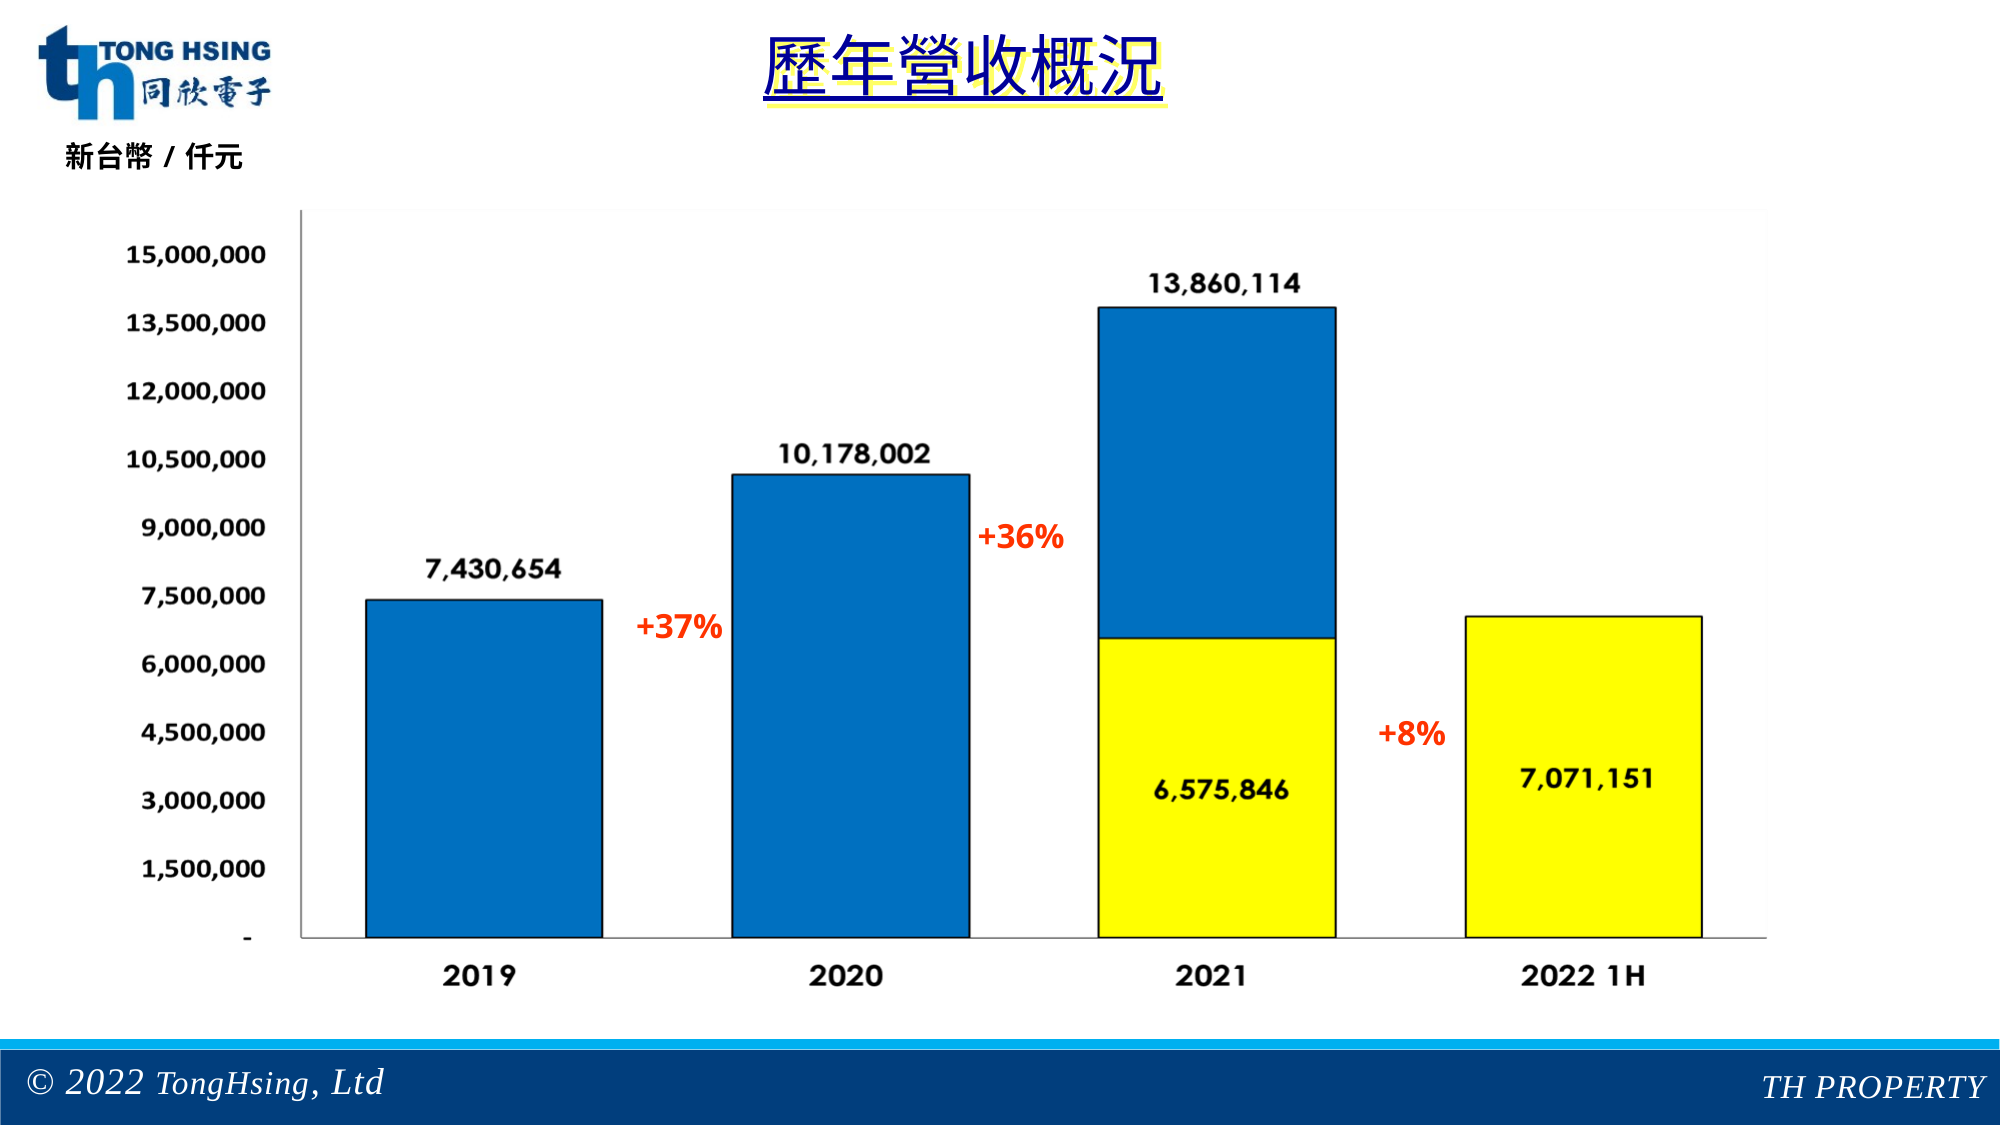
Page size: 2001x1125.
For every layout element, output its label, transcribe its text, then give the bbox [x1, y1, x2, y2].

text_box © 2022 TongHsing, Ltd [0, 1049, 427, 1110]
text_box 新台幣/仟元 [51, 138, 77, 181]
text_box TH PROPERTY [1648, 1053, 2000, 1114]
text_box 歷年營收概況 [325, 7, 1601, 119]
picture [20, 24, 1919, 1003]
